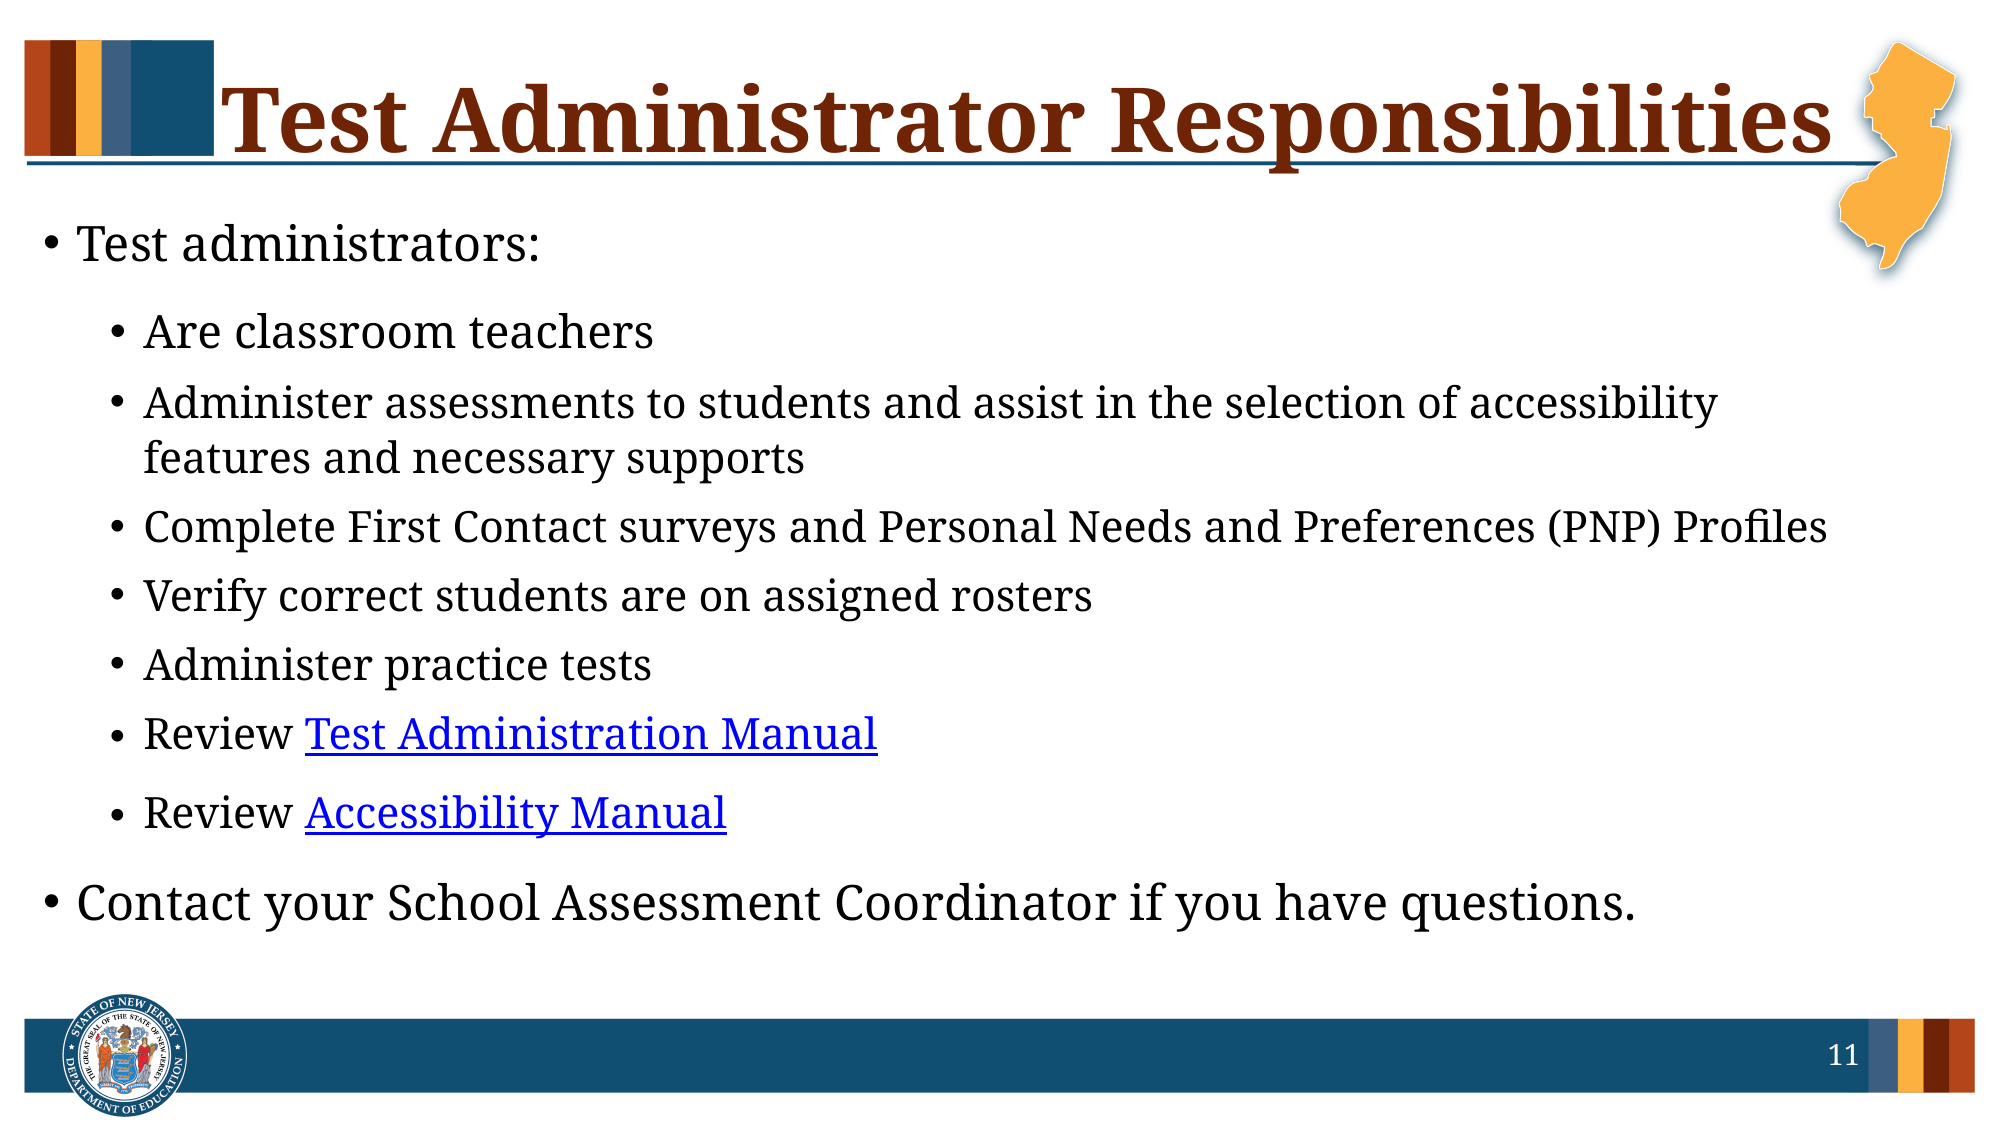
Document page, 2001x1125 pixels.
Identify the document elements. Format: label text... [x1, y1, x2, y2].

picture [24, 992, 1975, 1119]
title Test Administrator Responsibilities [206, 62, 1863, 185]
picture [24, 26, 1976, 295]
slide_number 11 [1425, 1026, 1876, 1087]
list Test administrators: Are classroom teachers Administer assessments to students and assist in the selection of accessibility features and necessary supports Complete First Contact surveys and Personal Needs and Preferences (PNP) Profiles Verify correct students are on assigned rosters Administer practice tests Review Test Administration Manual Review Accessibility Manual Contact your School Assessment Coordinator if you have questions. [28, 200, 1972, 989]
